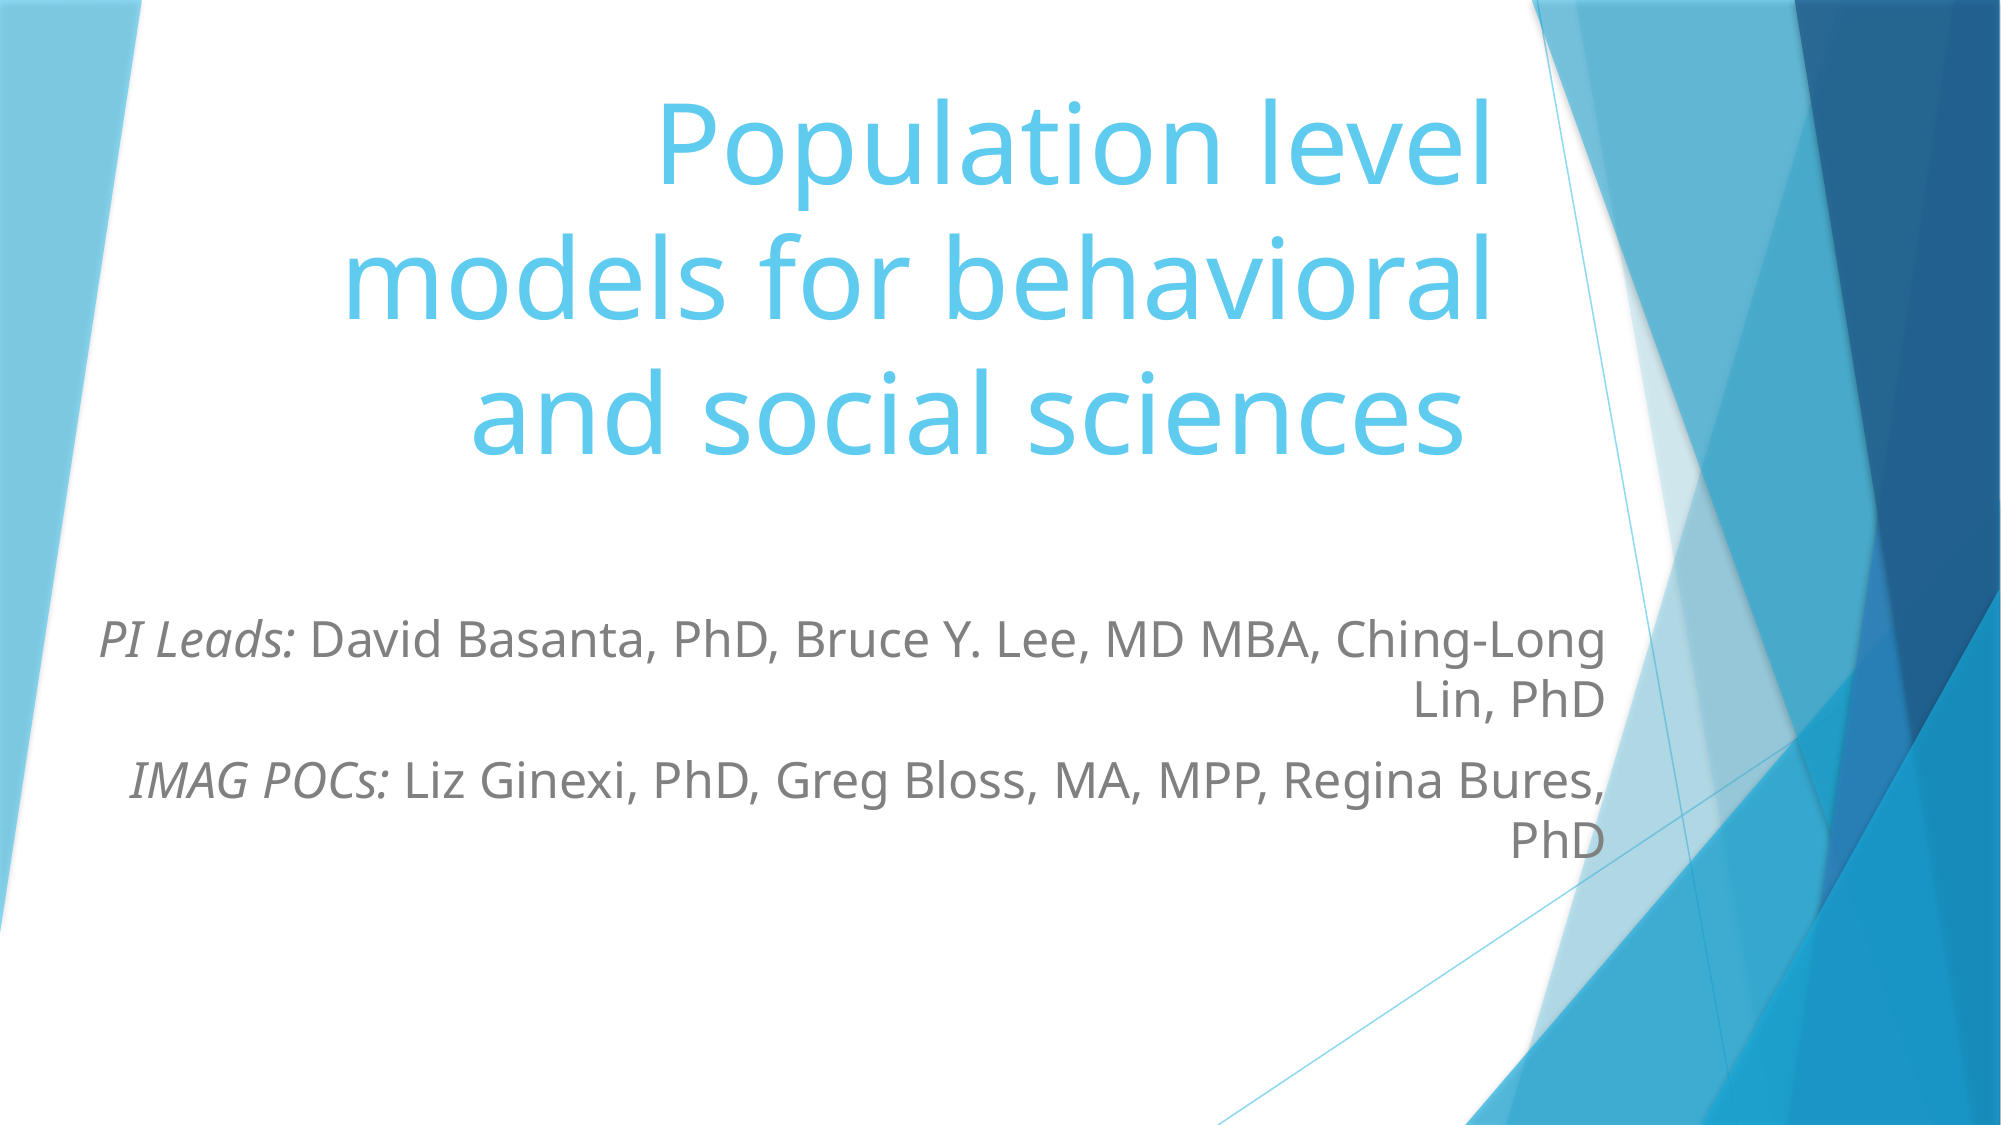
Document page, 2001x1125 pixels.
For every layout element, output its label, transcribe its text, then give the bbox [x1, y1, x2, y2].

title Population level models for behavioral and social sciences [237, 214, 1512, 485]
subtitle PI Leads: David Basanta, PhD, Bruce Y. Lee, MD MBA, Ching-Long Lin, PhD IMAG POCs: Liz Ginexi, PhD, Greg Bloss, MA, MPP, Regina Bures, PhD [57, 519, 1623, 1001]
